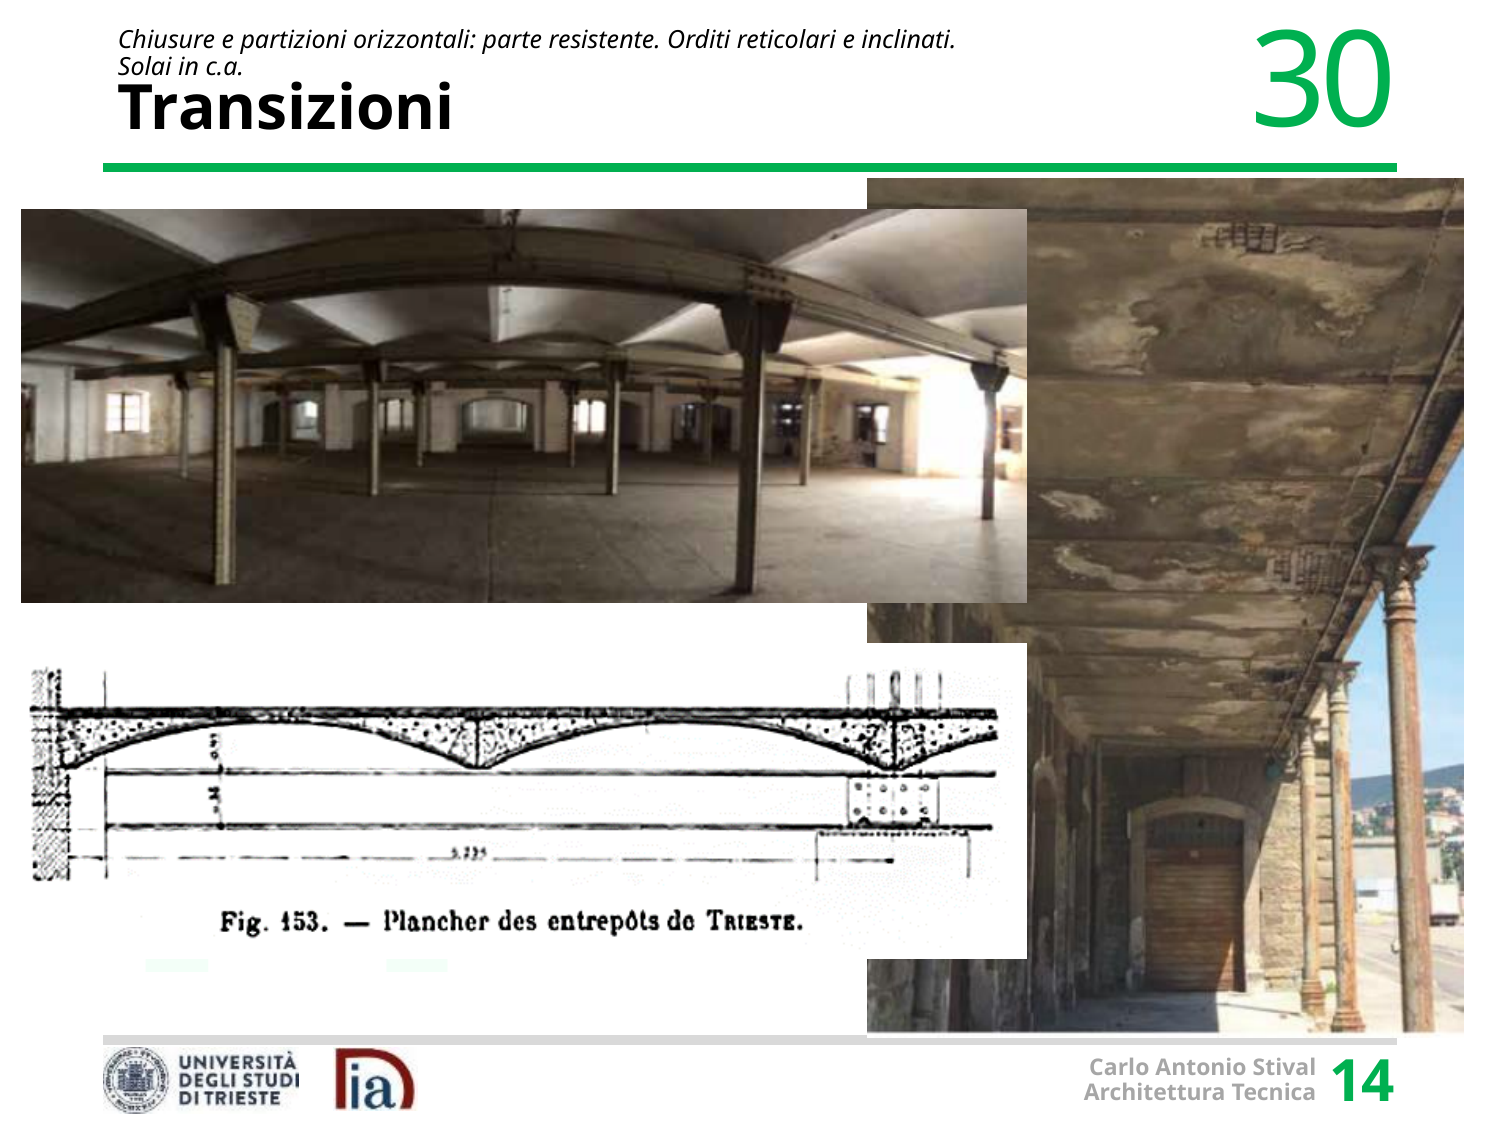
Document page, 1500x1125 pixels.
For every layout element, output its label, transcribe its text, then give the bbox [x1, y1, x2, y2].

picture [333, 1047, 418, 1111]
title Transizioni [103, 59, 1288, 168]
picture [103, 1047, 299, 1114]
picture [0, 178, 1464, 1038]
